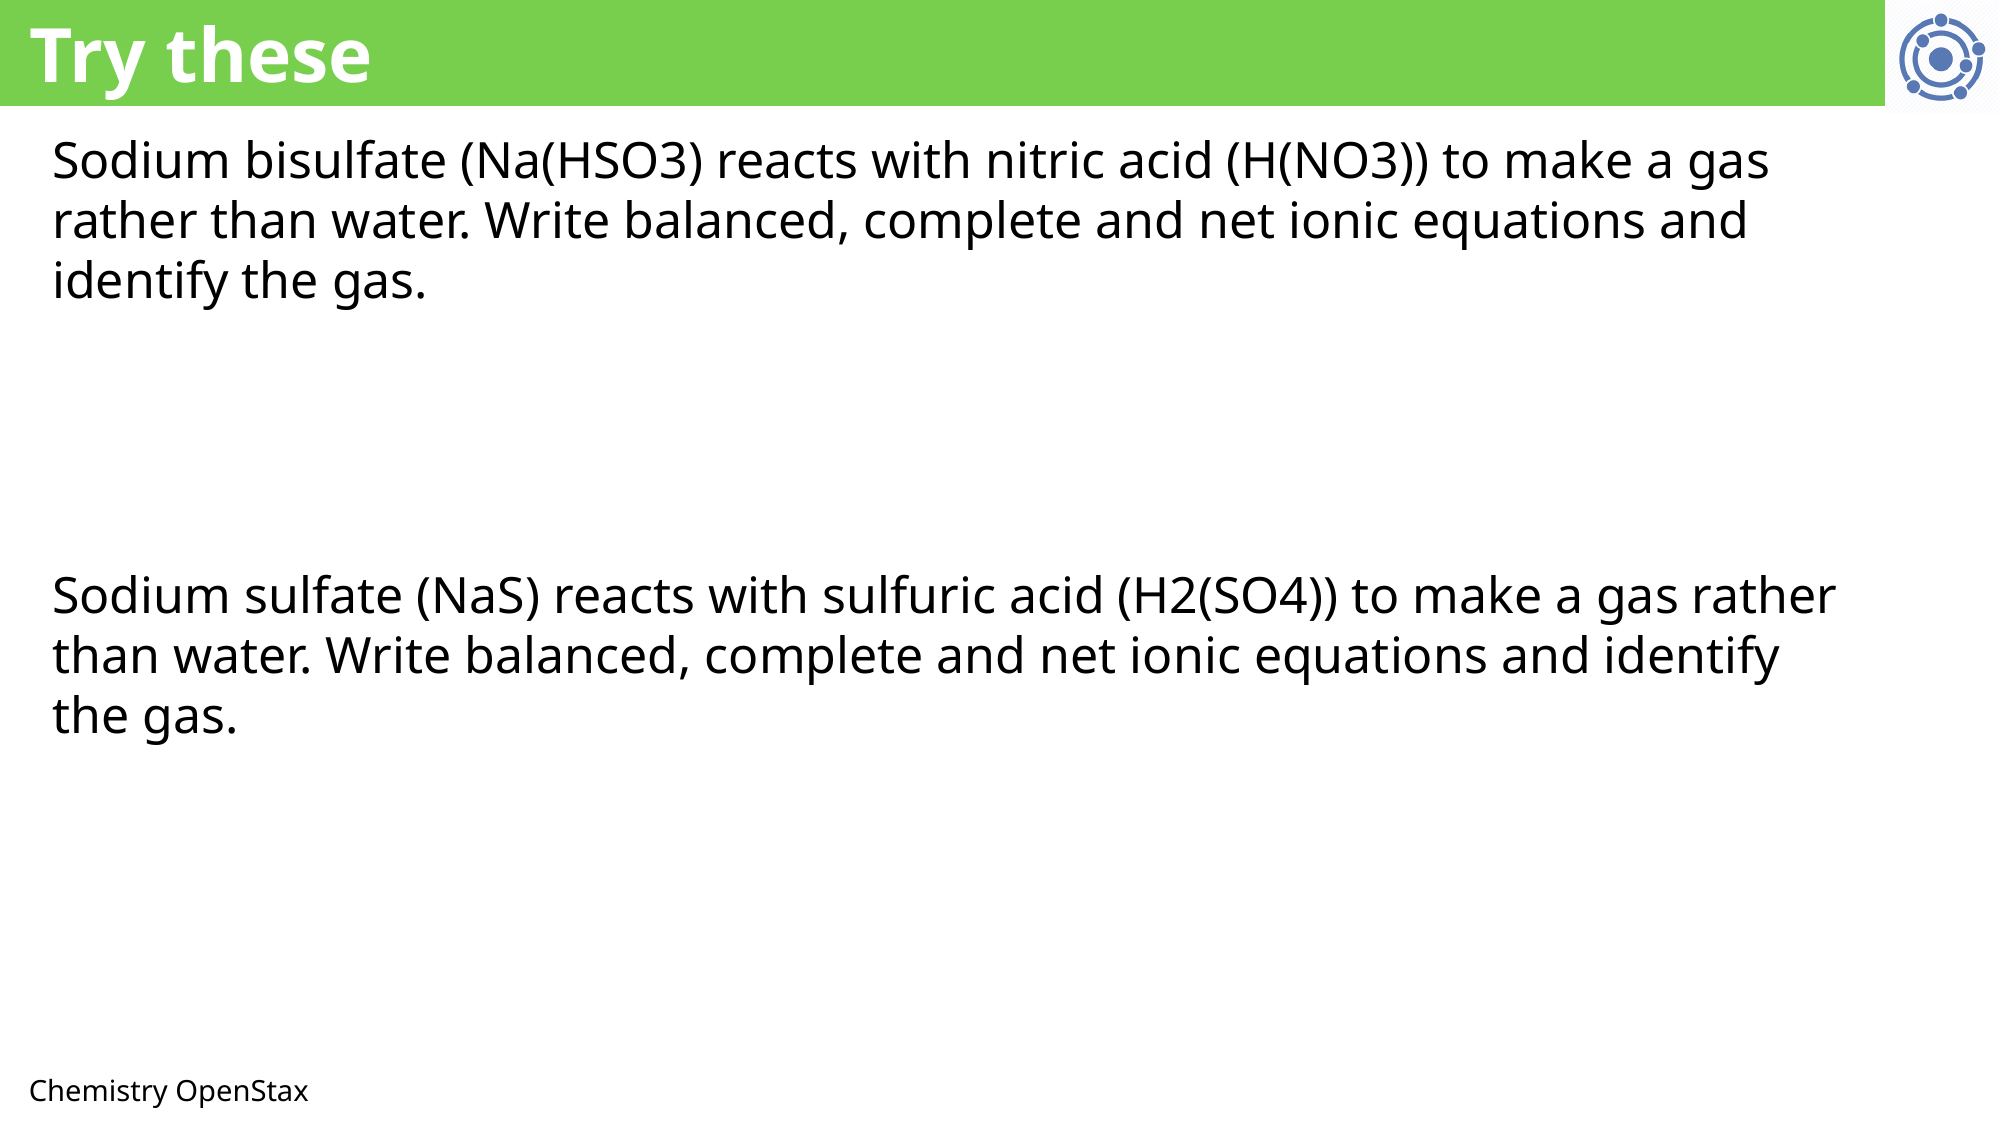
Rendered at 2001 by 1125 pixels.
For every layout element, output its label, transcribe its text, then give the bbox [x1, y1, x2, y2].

text_box Try these [15, 0, 389, 105]
text_box Sodium bisulfate (Na(HSO3) reacts with nitric acid (H(NO3)) to make a gas rather than water. Write balanced, complete and net ionic equations and identify the gas. [37, 121, 1886, 316]
text_box Sodium sulfate (NaS) reacts with sulfuric acid (H2(SO4)) to make a gas rather than water. Write balanced, complete and net ionic equations and identify the gas. [37, 556, 1886, 751]
text_box Chemistry OpenStax [14, 1065, 979, 1115]
picture [1885, 0, 2000, 114]
text_box [0, 0, 1885, 106]
